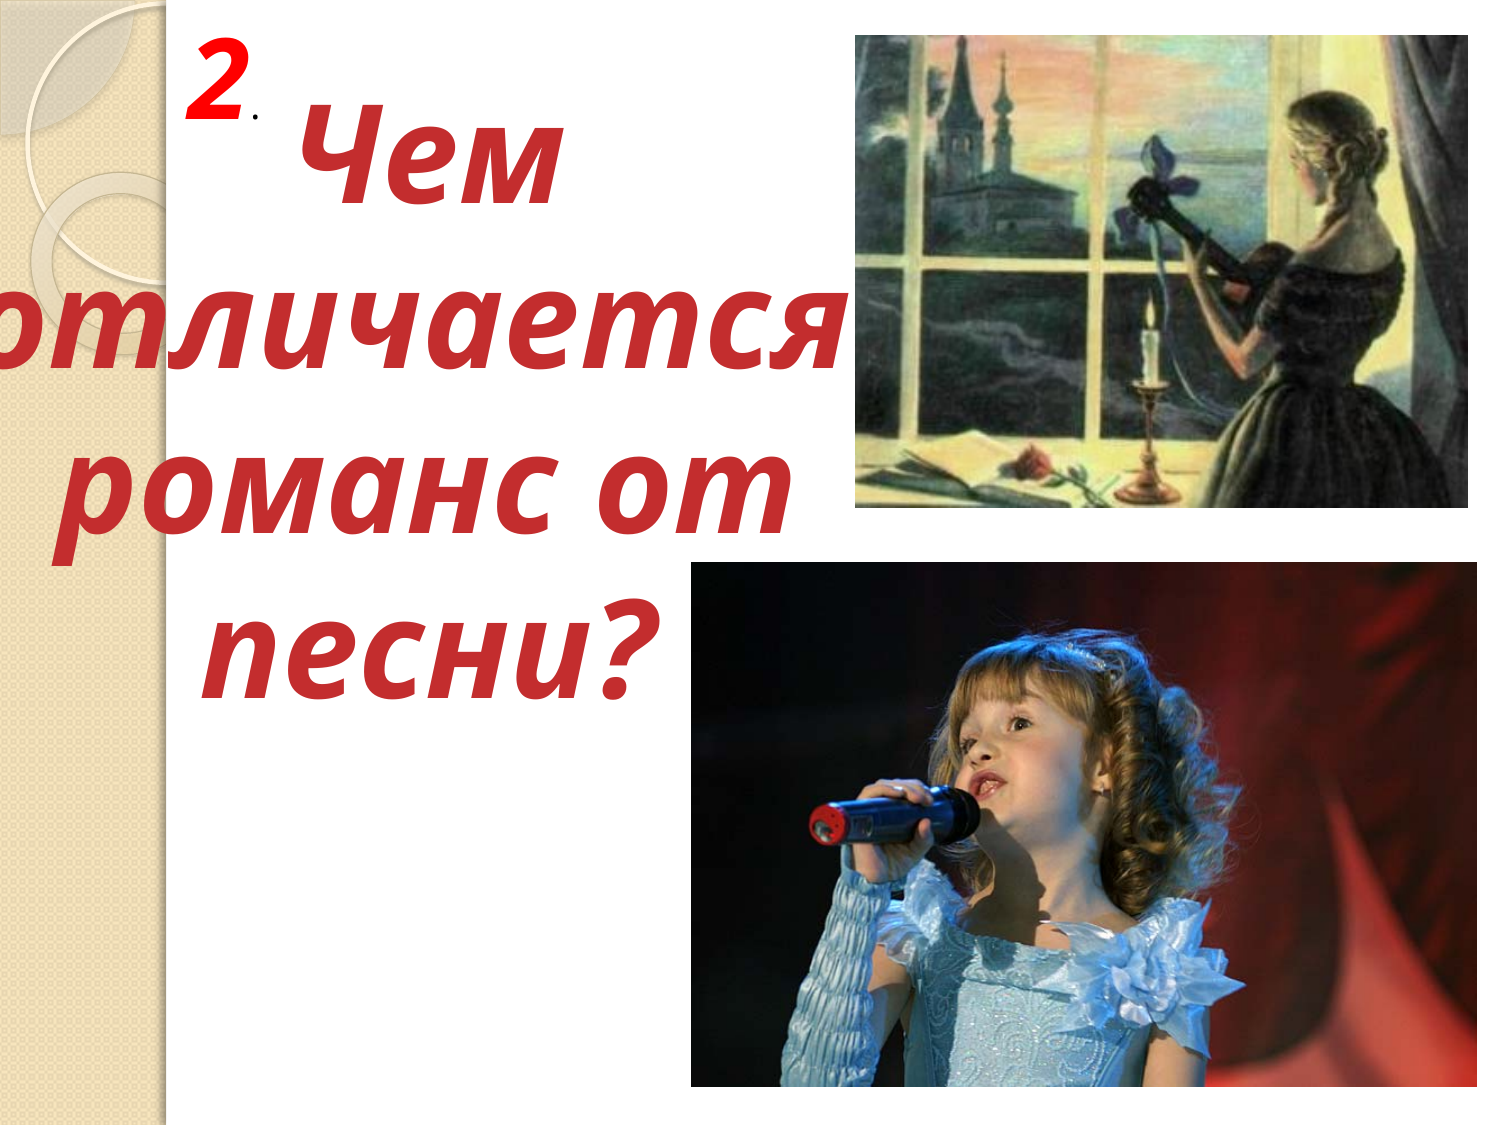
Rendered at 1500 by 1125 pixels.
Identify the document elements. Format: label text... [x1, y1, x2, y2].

picture [691, 562, 1477, 1087]
text_box Чем отличается романс от песни? [0, 58, 914, 733]
text_box 2. [173, 0, 276, 150]
picture [855, 34, 1469, 508]
